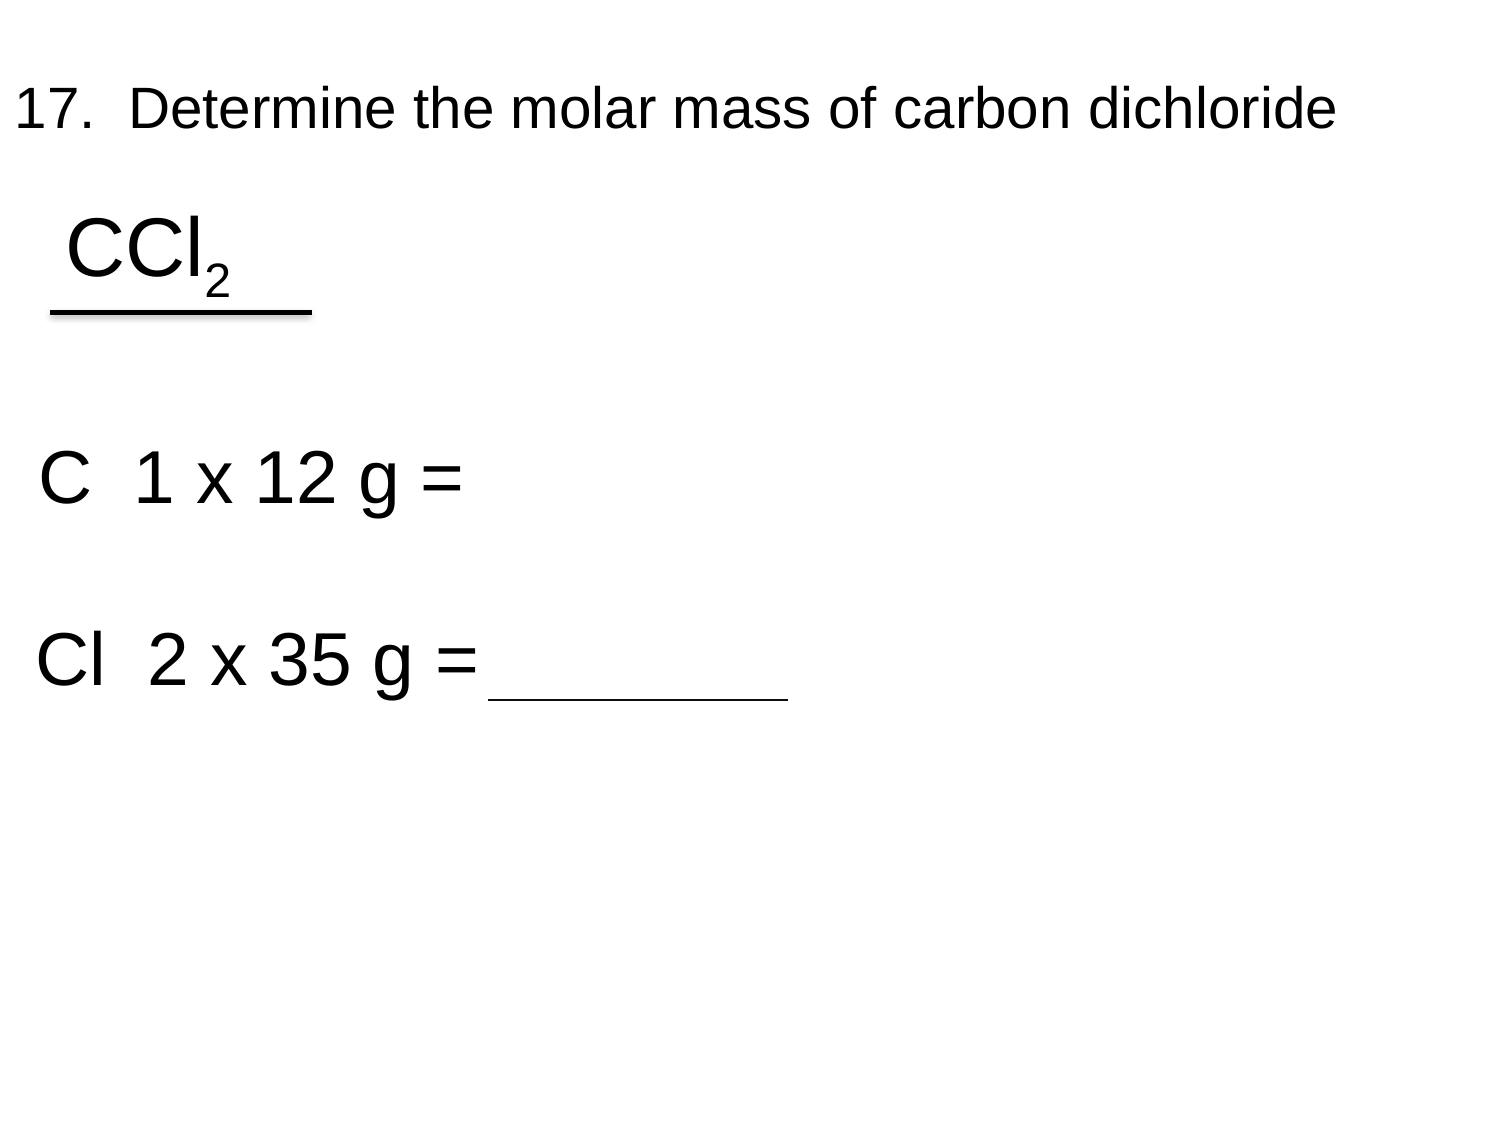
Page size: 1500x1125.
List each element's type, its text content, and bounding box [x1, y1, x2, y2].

text_box 17. Determine the molar mass of carbon dichloride CCl2 C 1 x 12 g = Cl 2 x 35 g = [0, 62, 1450, 998]
